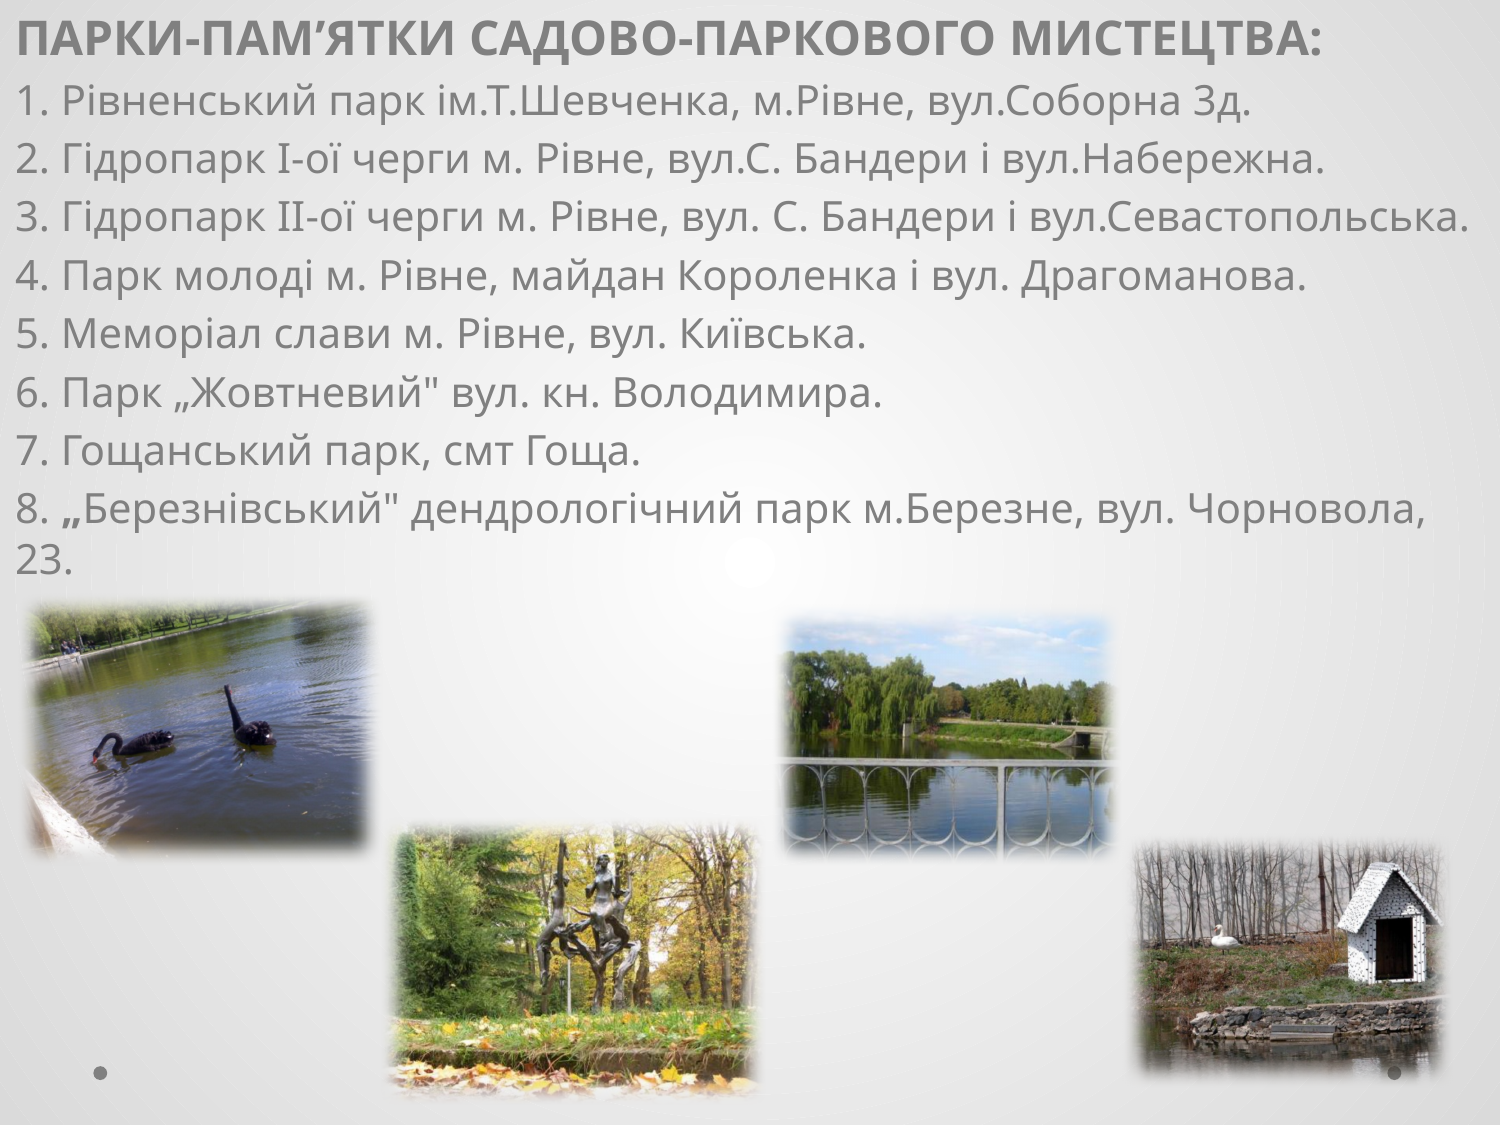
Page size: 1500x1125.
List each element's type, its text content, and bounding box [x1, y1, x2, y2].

picture [770, 603, 1454, 1089]
picture [17, 592, 768, 1107]
list ПАРКИ-ПАМ’ЯТКИ САДОВО-ПАРКОВОГО МИСТЕЦТВА: 1. Рівненський парк ім.Т.Шевченка, м.Рівне, вул.Соборна 3д. 2. Гідропарк I-ої черги м. Рівне, вул.С. Бандери і вул.Набережна. 3. Гідропарк II-ої черги м. Рівне, вул. С. Бандери і вул.Севастопольська. 4. Парк молоді м. Рівне, майдан Короленка і вул. Драгоманова. 5. Меморіал слави м. Рівне, вул. Київська. 6. Парк „Жовтневий" вул. кн. Володимира. 7. Гощанський парк, смт Гоща. 8. „Березнівський" дендрологічний парк м.Березне, вул. Чорновола, 23. [0, 0, 1500, 743]
